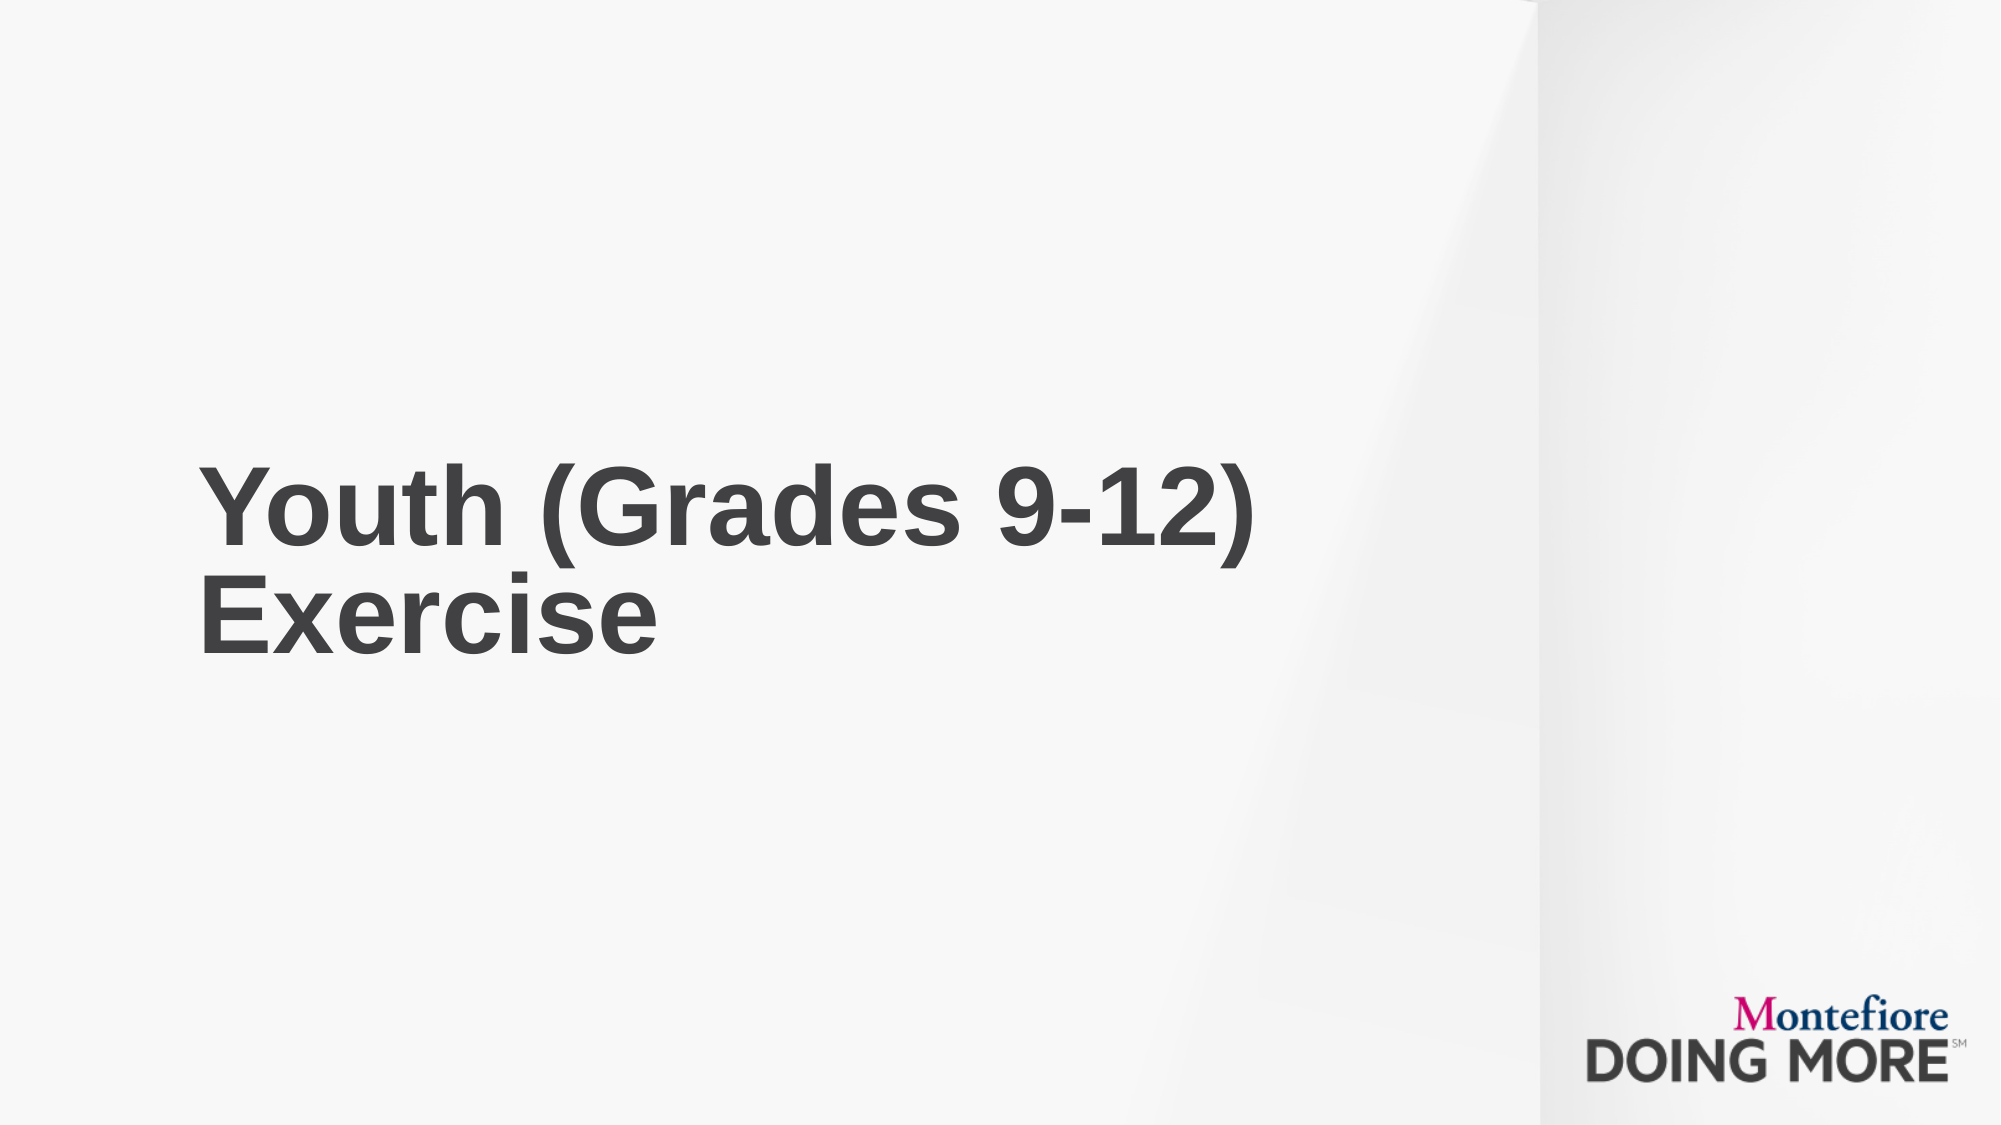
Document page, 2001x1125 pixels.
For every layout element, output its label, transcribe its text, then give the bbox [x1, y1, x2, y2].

picture [0, 0, 2000, 1125]
title Youth (Grades 9-12) Exercise [182, 450, 1349, 684]
